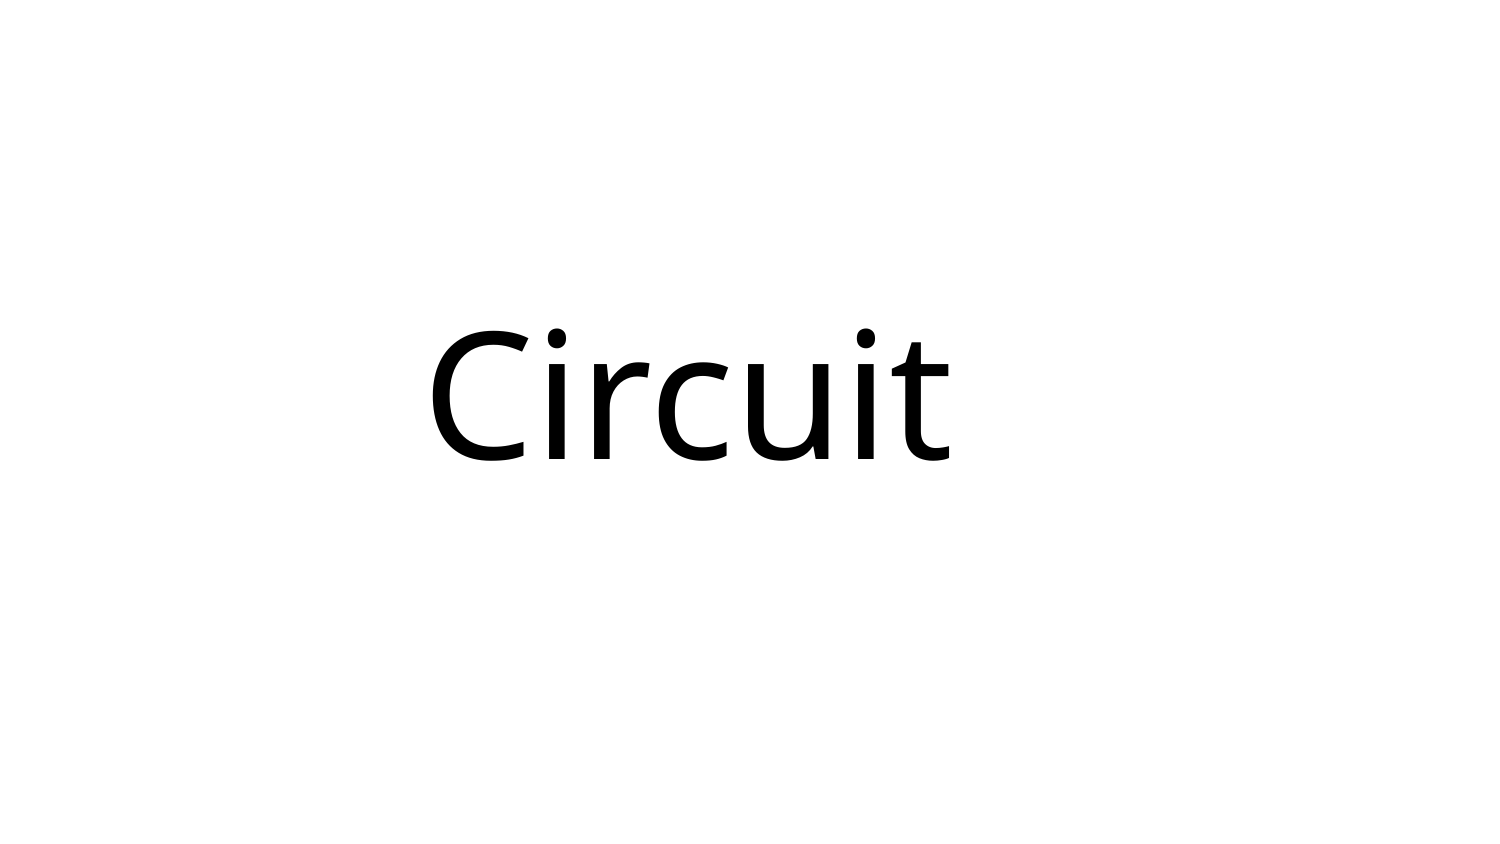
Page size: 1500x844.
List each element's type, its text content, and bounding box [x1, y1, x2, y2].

text_box Circuit [407, 267, 1402, 594]
